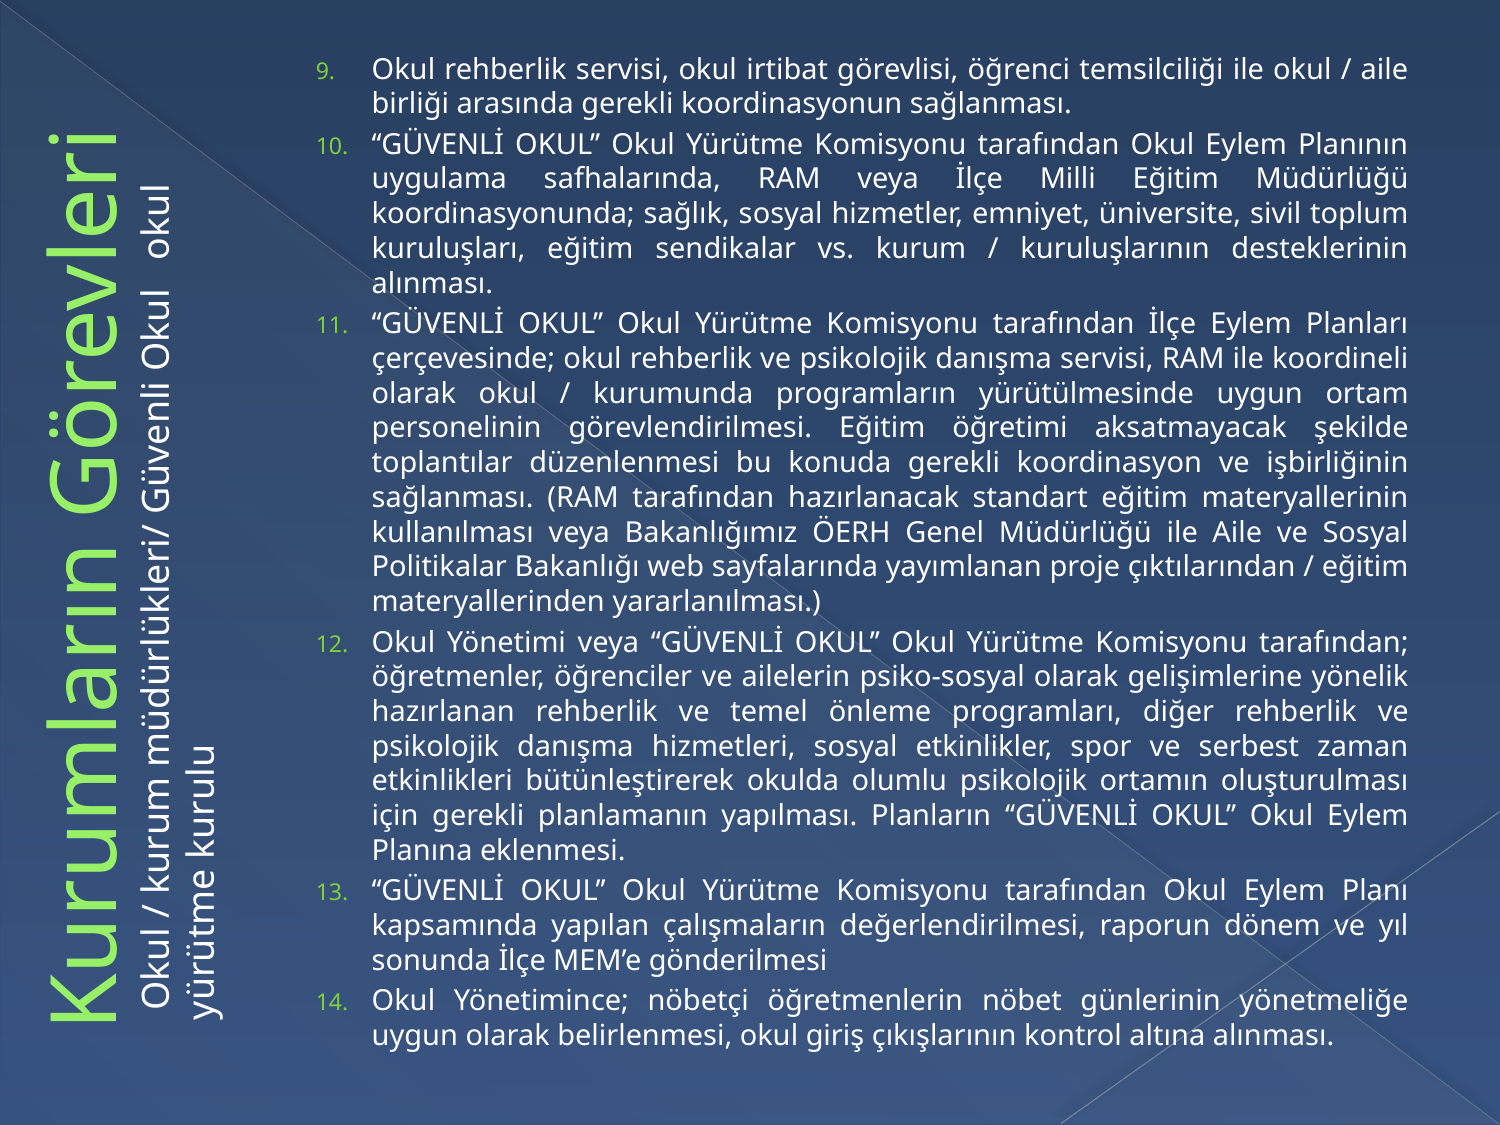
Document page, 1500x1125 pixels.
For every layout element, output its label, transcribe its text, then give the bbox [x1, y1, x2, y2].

list Okul rehberlik servisi, okul irtibat görevlisi, öğrenci temsilciliği ile okul / aile birliği arasında gerekli koordinasyonun sağlanması. ‘‘GÜVENLİ OKUL’’ Okul Yürütme Komisyonu tarafından Okul Eylem Planının uygulama safhalarında, RAM veya İlçe Milli Eğitim Müdürlüğü koordinasyonunda; sağlık, sosyal hizmetler, emniyet, üniversite, sivil toplum kuruluşları, eğitim sendikalar vs. kurum / kuruluşlarının desteklerinin alınması. ‘‘GÜVENLİ OKUL’’ Okul Yürütme Komisyonu tarafından İlçe Eylem Planları çerçevesinde; okul rehberlik ve psikolojik danışma servisi, RAM ile koordineli olarak okul / kurumunda programların yürütülmesinde uygun ortam personelinin görevlendirilmesi. Eğitim öğretimi aksatmayacak şekilde toplantılar düzenlenmesi bu konuda gerekli koordinasyon ve işbirliğinin sağlanması. (RAM tarafından hazırlanacak standart eğitim materyallerinin kullanılması veya Bakanlığımız ÖERH Genel Müdürlüğü ile Aile ve Sosyal Politikalar Bakanlığı web sayfalarında yayımlanan proje çıktılarından / eğitim materyallerinden yararlanılması.) Okul Yönetimi veya ‘‘GÜVENLİ OKUL’’ Okul Yürütme Komisyonu tarafından; öğretmenler, öğrenciler ve ailelerin psiko-sosyal olarak gelişimlerine yönelik hazırlanan rehberlik ve temel önleme programları, diğer rehberlik ve psikolojik danışma hizmetleri, sosyal etkinlikler, spor ve serbest zaman etkinlikleri bütünleştirerek okulda olumlu psikolojik ortamın oluşturulması için gerekli planlamanın yapılması. Planların ‘‘GÜVENLİ OKUL’’ Okul Eylem Planına eklenmesi. ‘‘GÜVENLİ OKUL’’ Okul Yürütme Komisyonu tarafından Okul Eylem Planı kapsamında yapılan çalışmaların değerlendirilmesi, raporun dönem ve yıl sonunda İlçe MEM’e gönderilmesi Okul Yönetimince; nöbetçi öğretmenlerin nöbet günlerinin yönetmeliğe uygun olarak belirlenmesi, okul giriş çıkışlarının kontrol altına alınması. [301, 42, 1425, 1059]
title Kurumların Görevleri [0, 0, 160, 1125]
text_box Okul / kurum müdürlükleri/ Güvenli Okul okul yürütme kurulu [123, 66, 229, 1095]
